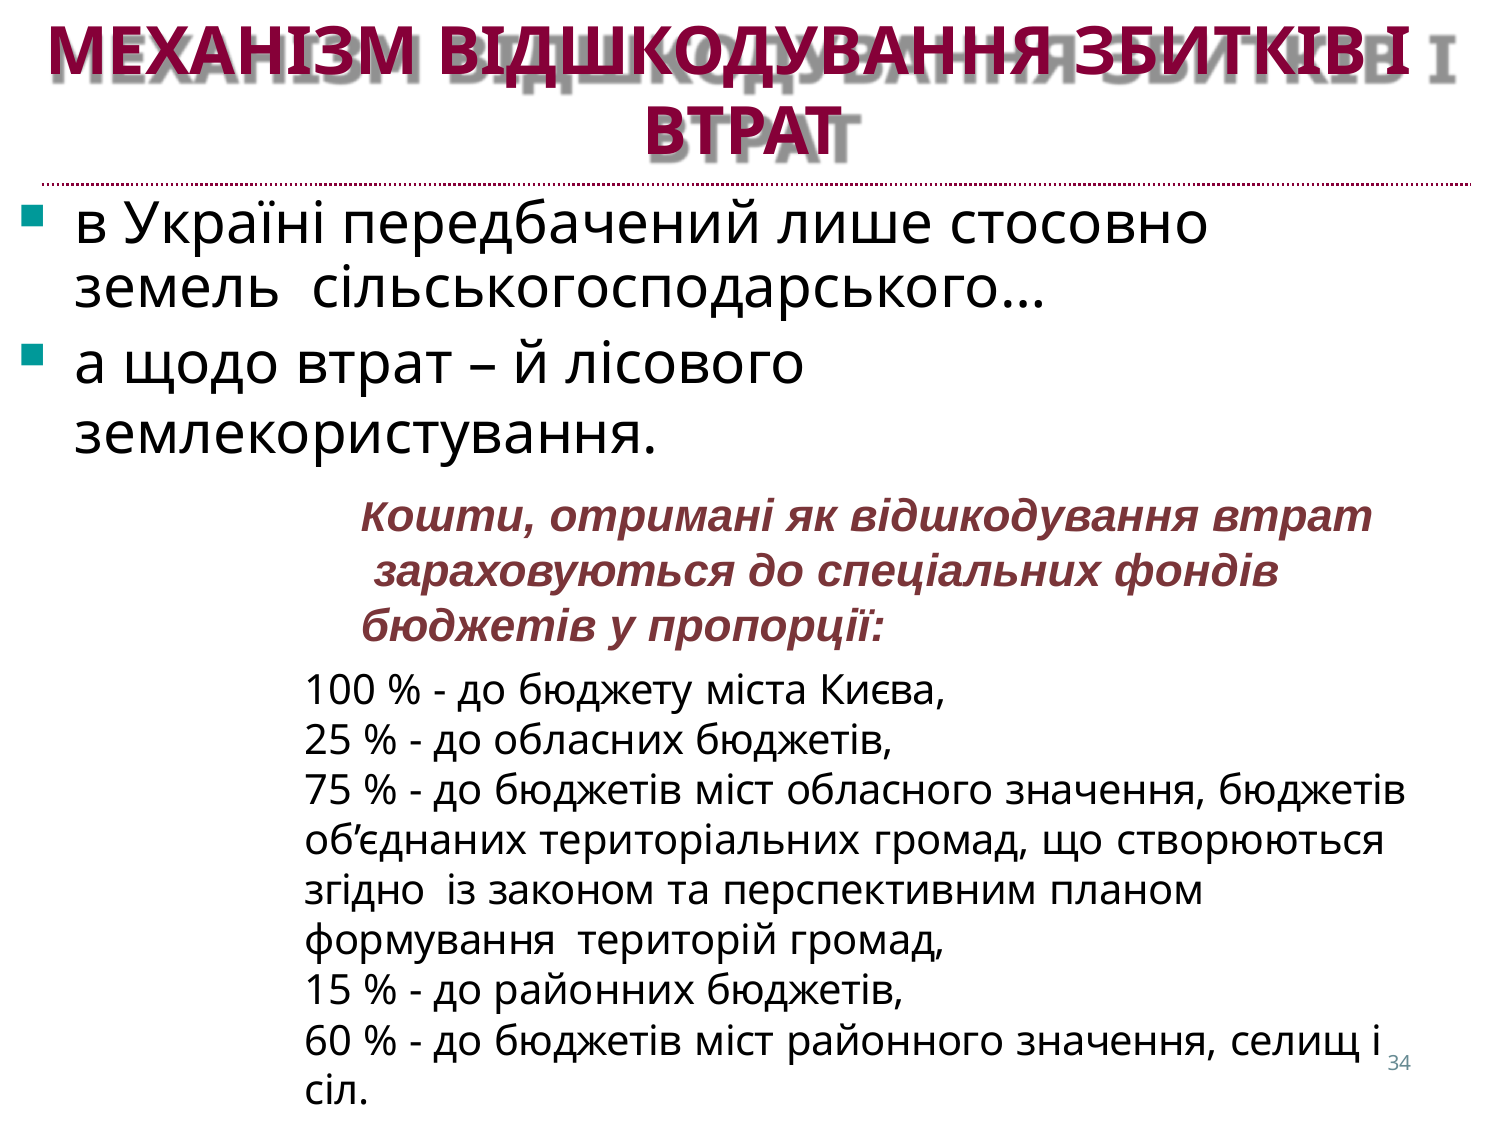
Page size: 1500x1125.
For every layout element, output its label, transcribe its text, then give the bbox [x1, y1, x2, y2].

text_box в Україні передбачений лише стосовно земель сільськогосподарського… а щодо втрат – й лісового землекористування. Кошти, отримані як відшкодування втрат зараховуються до спеціальних фондів бюджетів у пропорції: 100 % - до бюджету міста Києва, 25 % - до обласних бюджетів, 75 % - до бюджетів міст обласного значення, бюджетів об’єднаних територіальних громад, що створюються згідно із законом та перспективним планом формування територій громад, 15 % - до районних бюджетів, 60 % - до бюджетів міст районного значення, селищ і сіл. [16, 182, 1452, 1114]
title МЕХАНІЗМ ВІДШКОДУВАННЯ ЗБИТКІВ І ВТРАТ [27, 5, 1473, 196]
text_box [49, 30, 1458, 221]
slide_number 34 [1381, 1047, 1417, 1125]
